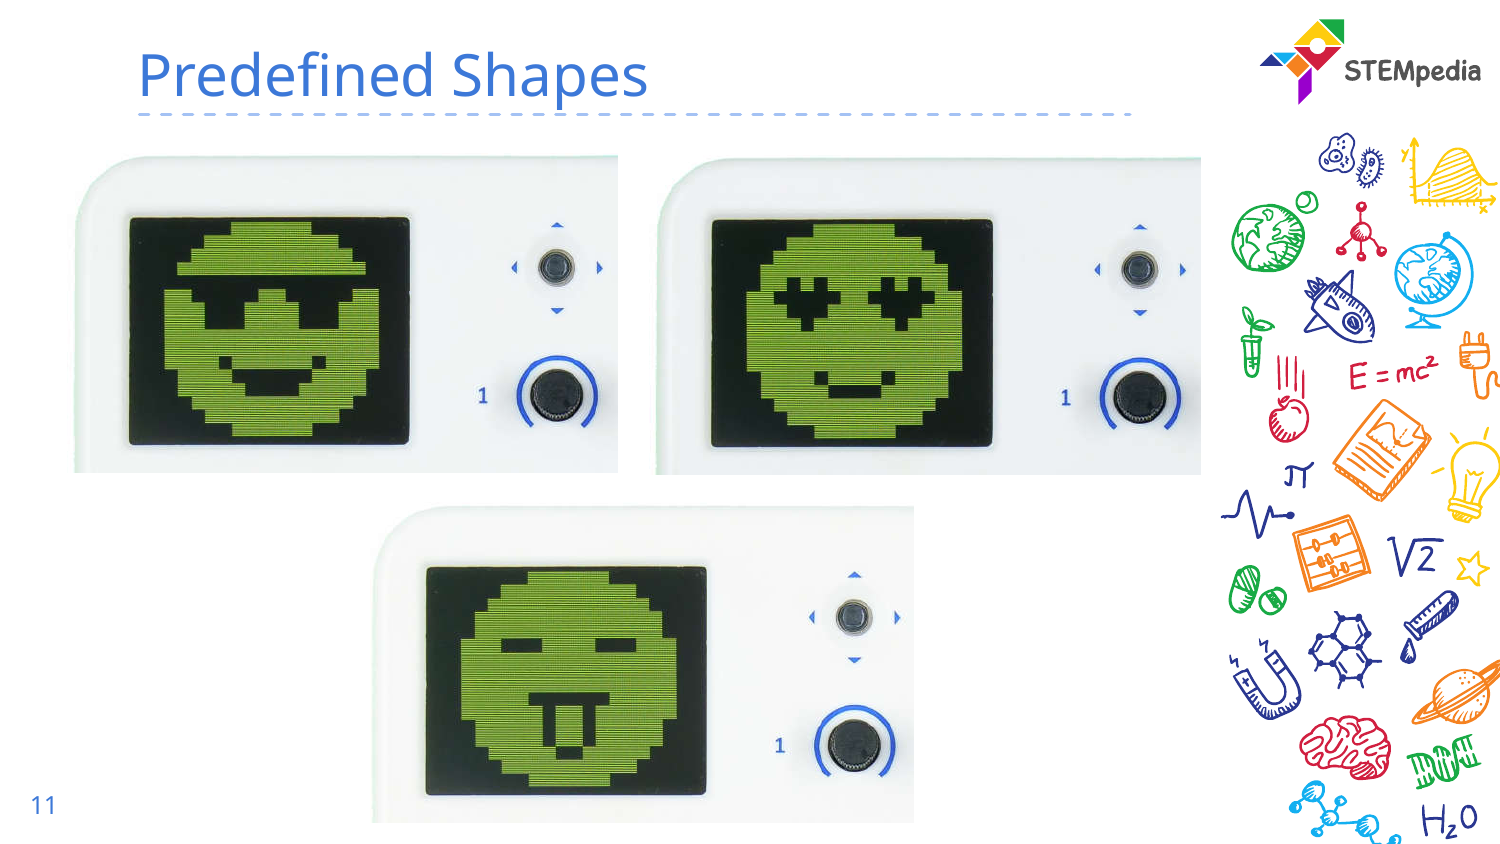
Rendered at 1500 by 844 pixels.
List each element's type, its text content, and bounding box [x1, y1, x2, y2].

title Predefined Shapes [122, 0, 1130, 123]
picture [626, 138, 1201, 476]
picture [339, 486, 914, 823]
slide_number 11 [14, 774, 105, 840]
picture [43, 137, 619, 474]
